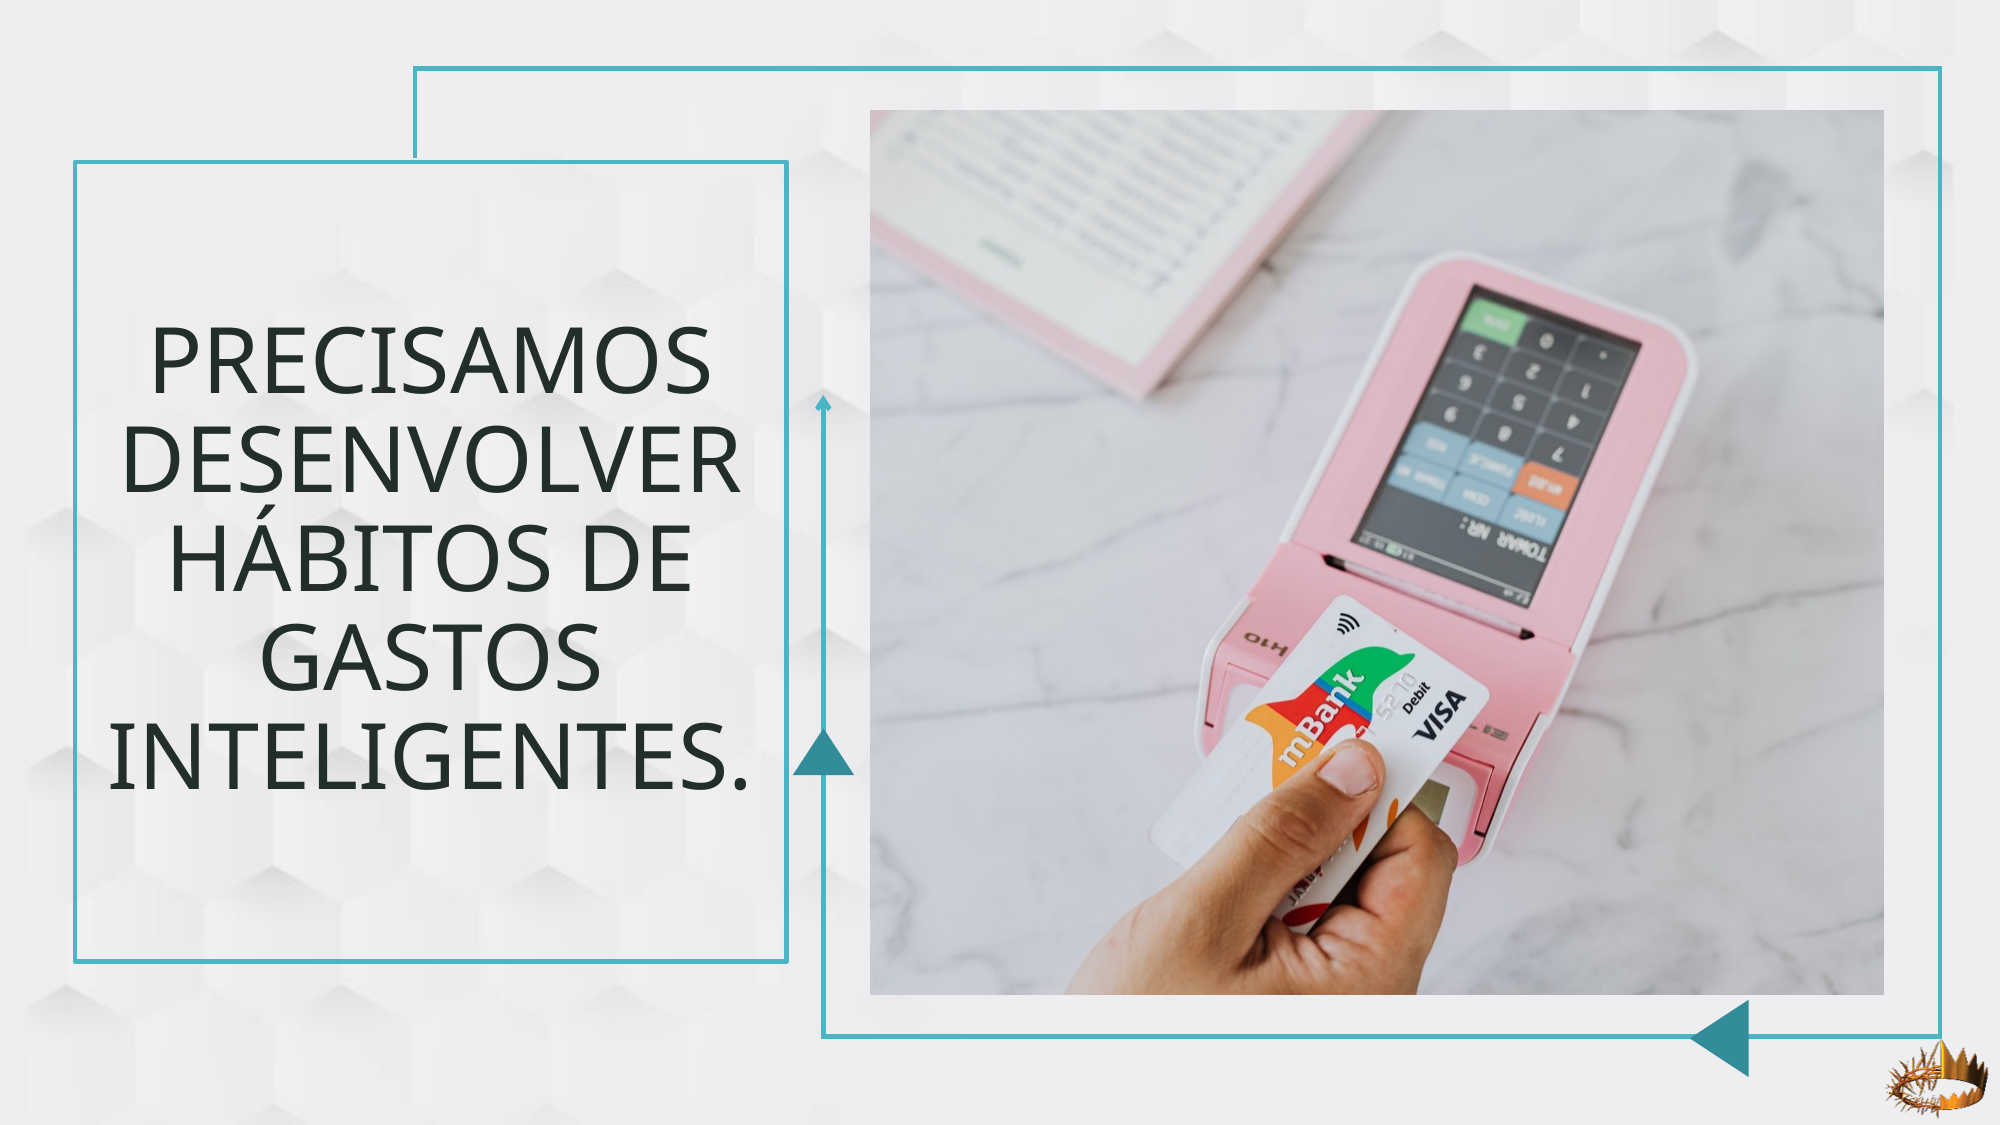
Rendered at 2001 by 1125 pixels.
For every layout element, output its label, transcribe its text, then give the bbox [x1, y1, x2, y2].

picture [0, 0, 2000, 1125]
title precisamos desenvolver hábitos de gastos inteligentes. [73, 160, 789, 964]
